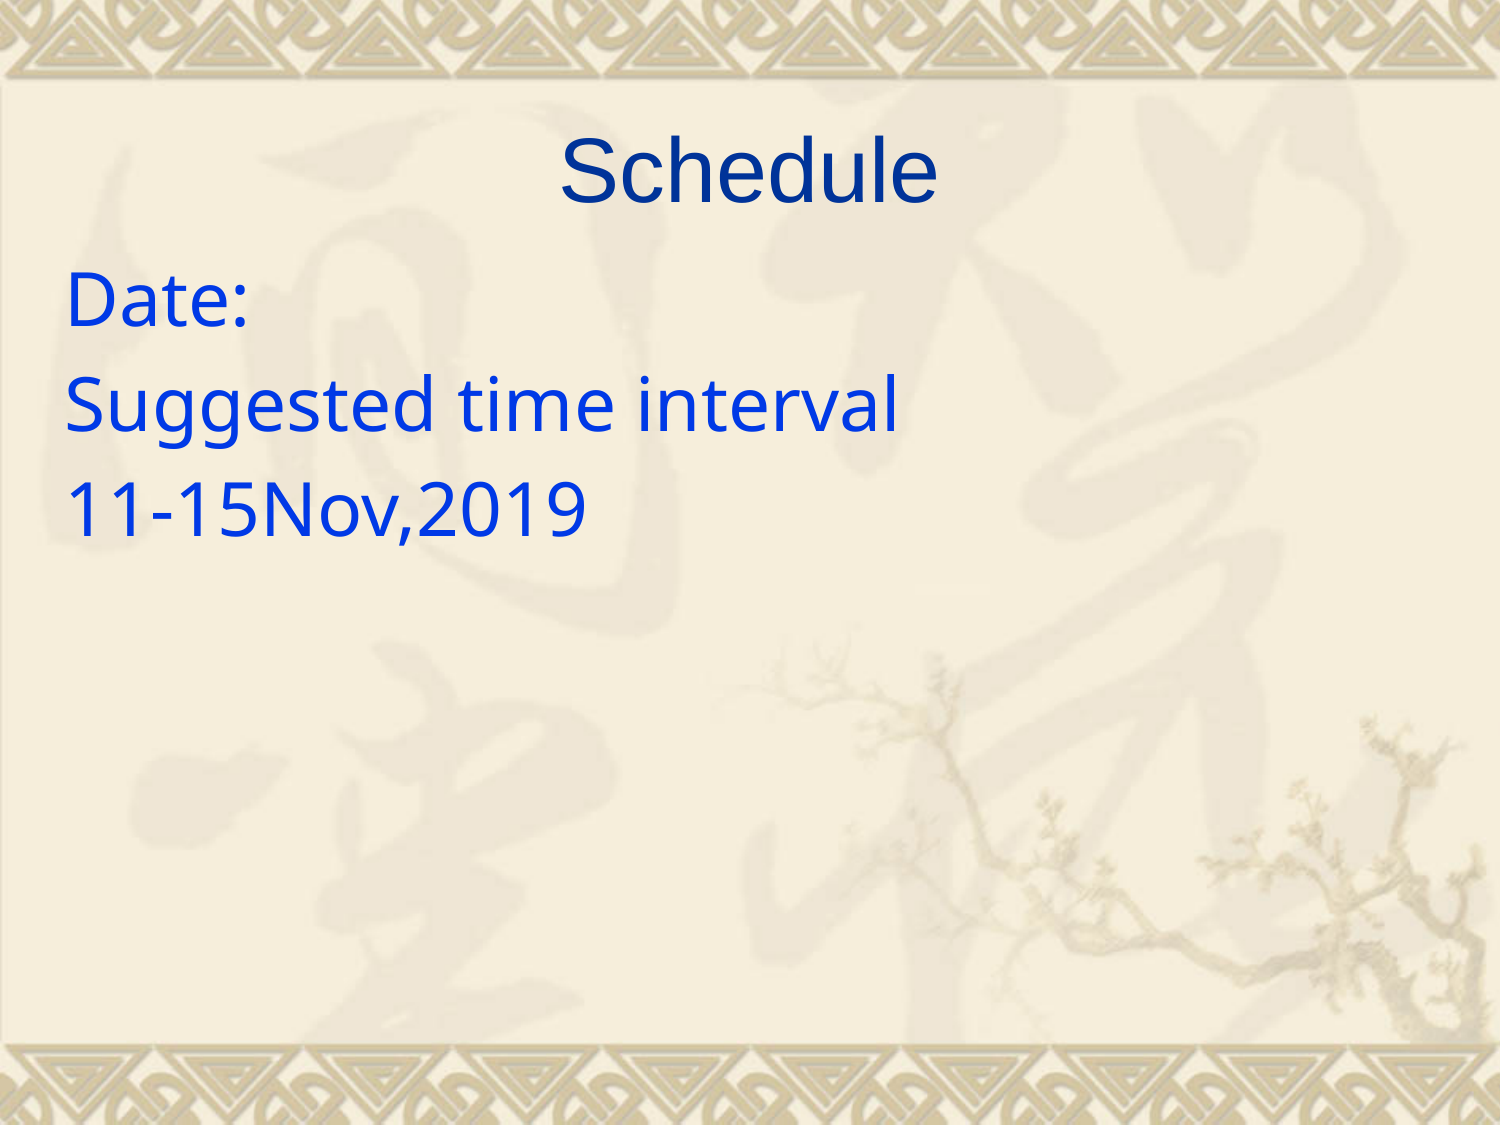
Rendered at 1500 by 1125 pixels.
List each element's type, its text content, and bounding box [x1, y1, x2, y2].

picture [0, 0, 1500, 1125]
list Date: Suggested time interval 11-15Nov,2019 [49, 243, 1451, 1001]
title Schedule [49, 99, 1451, 232]
